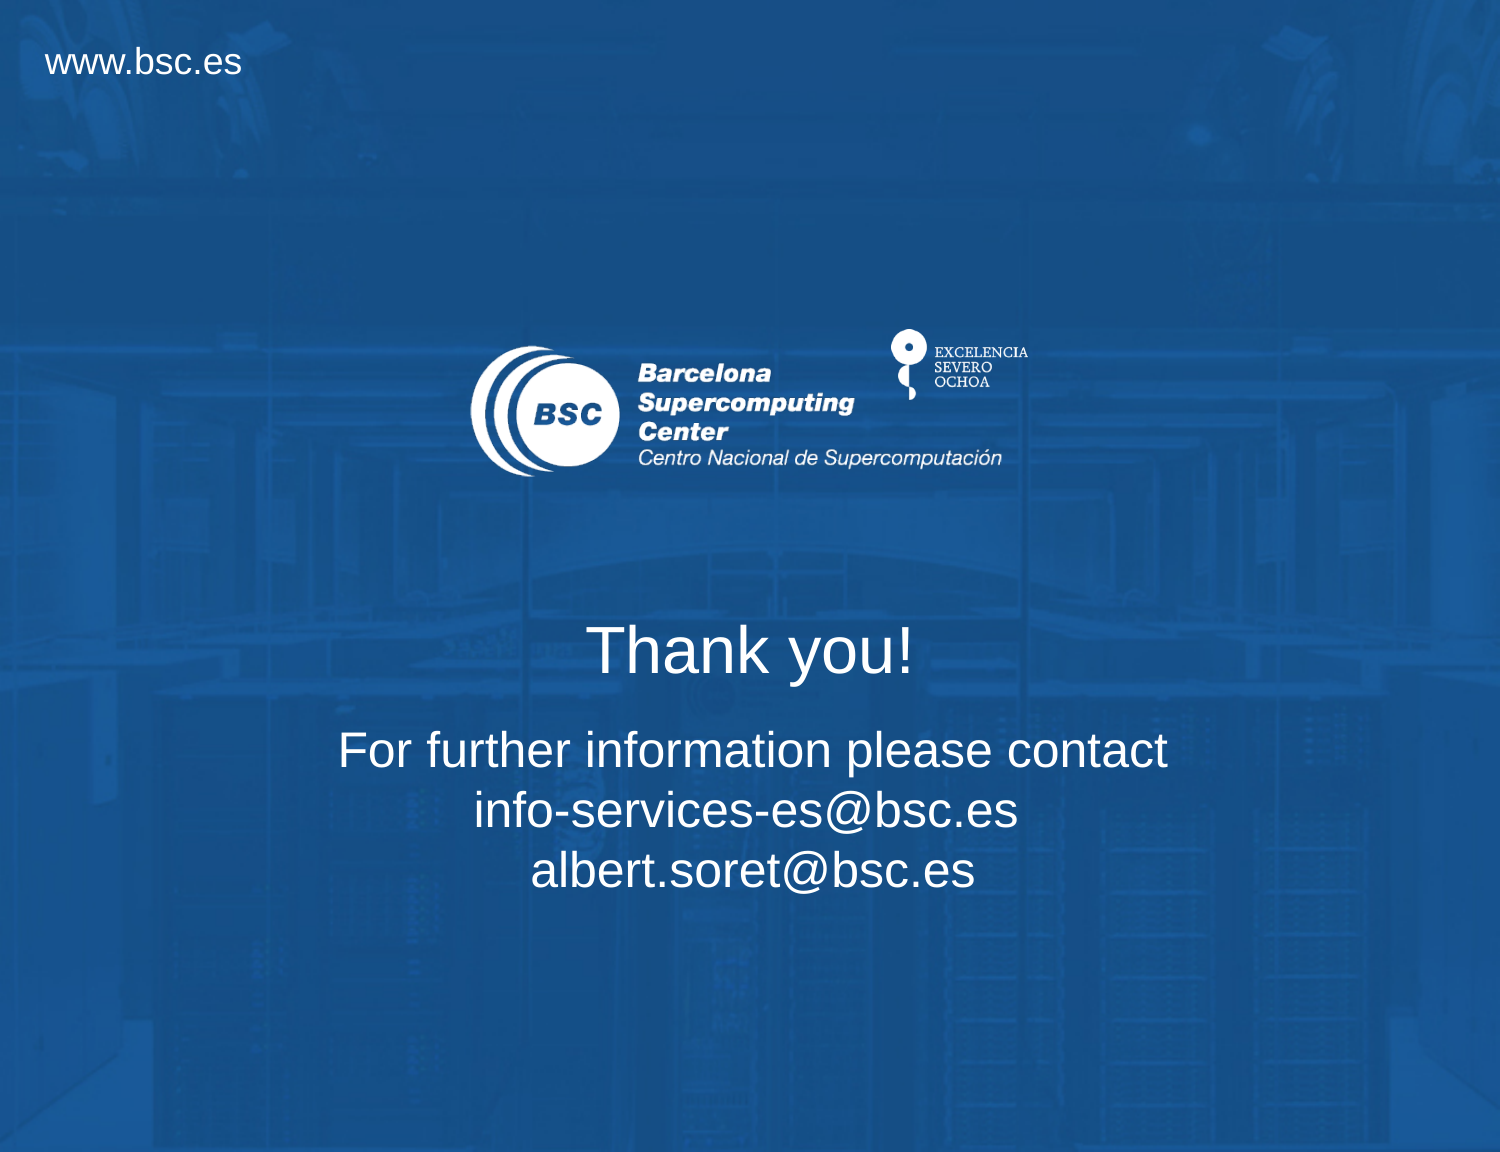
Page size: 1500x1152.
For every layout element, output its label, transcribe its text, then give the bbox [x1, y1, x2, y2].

text_box Thank you! [225, 599, 1275, 708]
picture [0, 0, 1500, 1152]
text_box For further information please contact info-services-es@bsc.es albert.soret@bsc.es [221, 709, 1285, 824]
